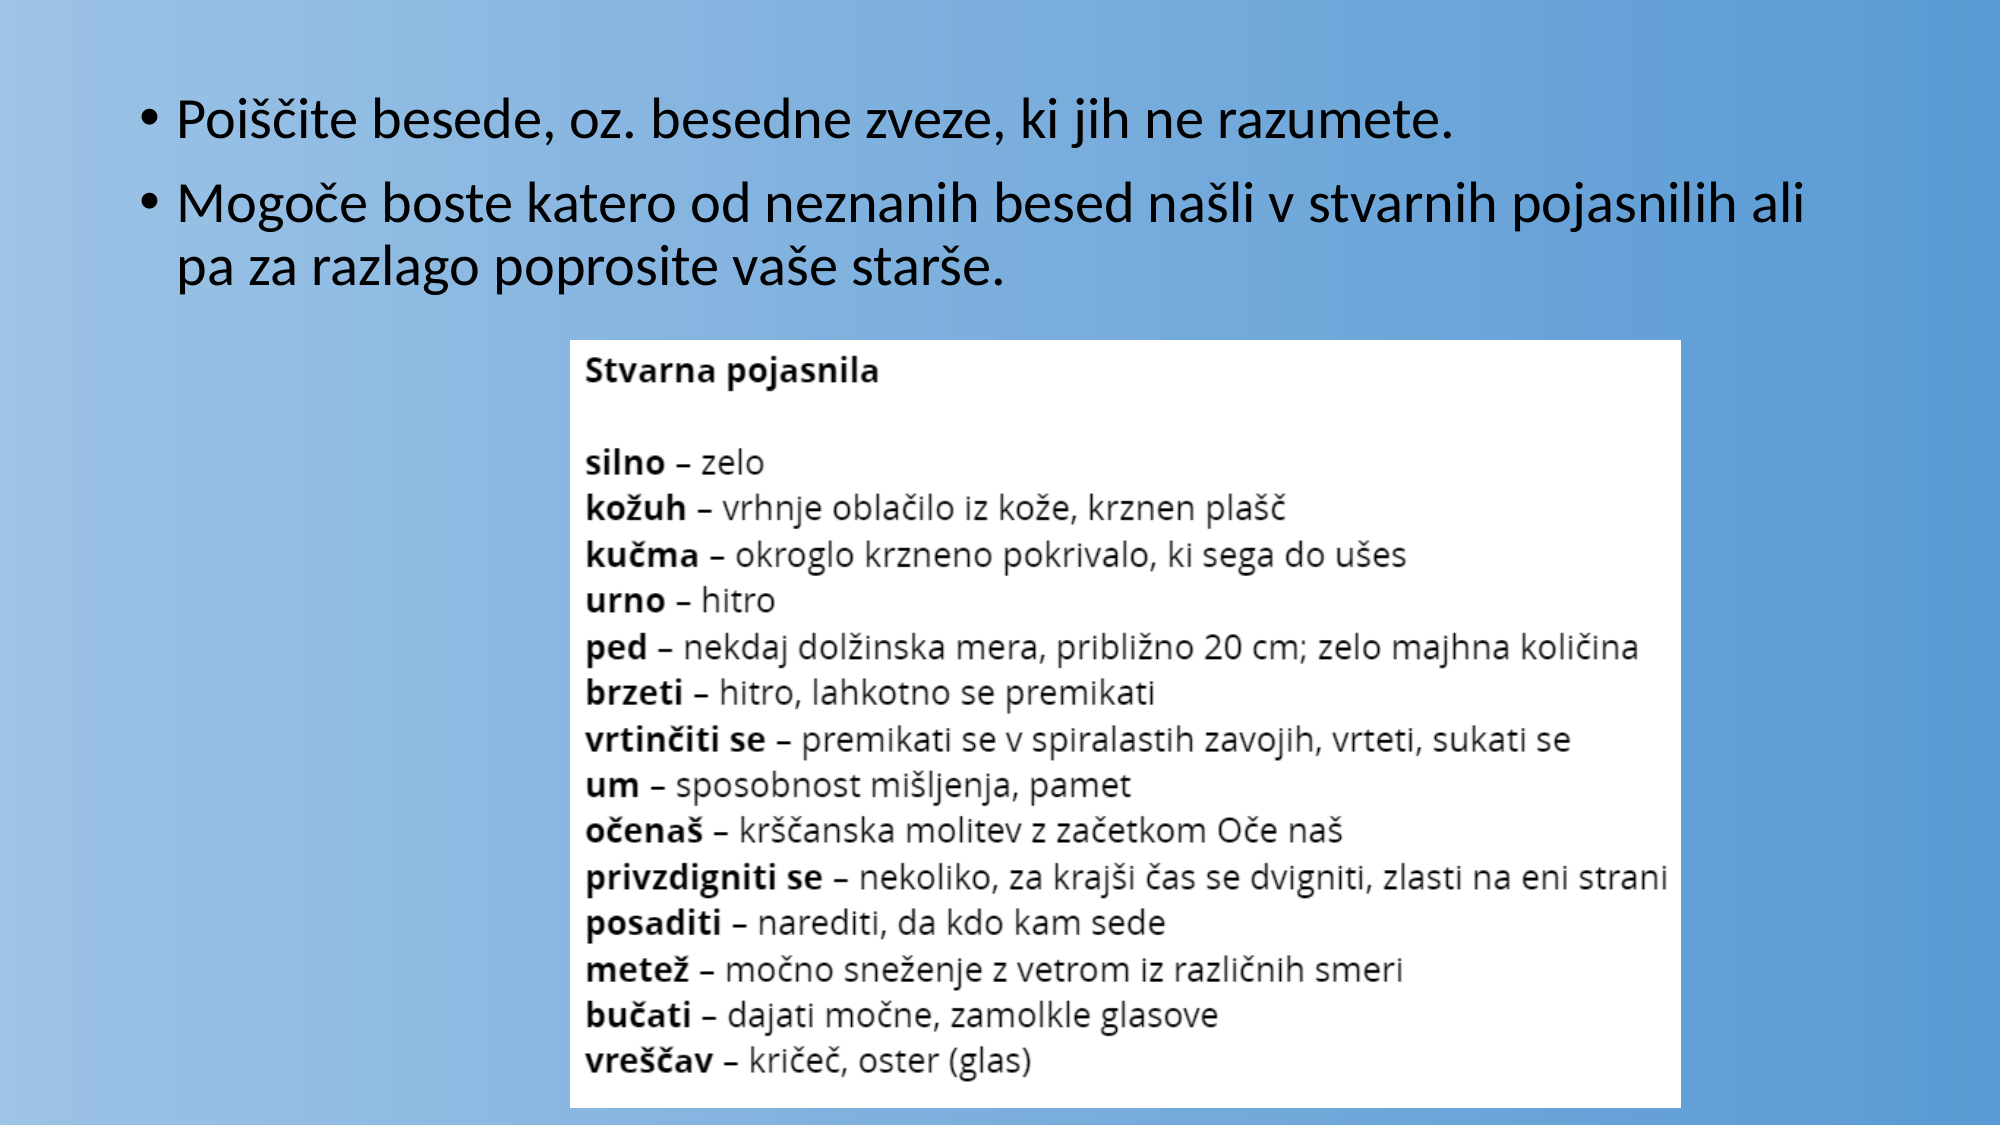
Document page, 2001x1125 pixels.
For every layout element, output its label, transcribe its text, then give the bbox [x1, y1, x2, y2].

picture [569, 340, 1681, 1108]
list Poiščite besede, oz. besedne zveze, ki jih ne razumete. Mogoče boste katero od neznanih besed našli v stvarnih pojasnilih ali pa za razlago poprosite vaše starše. [124, 81, 1850, 795]
